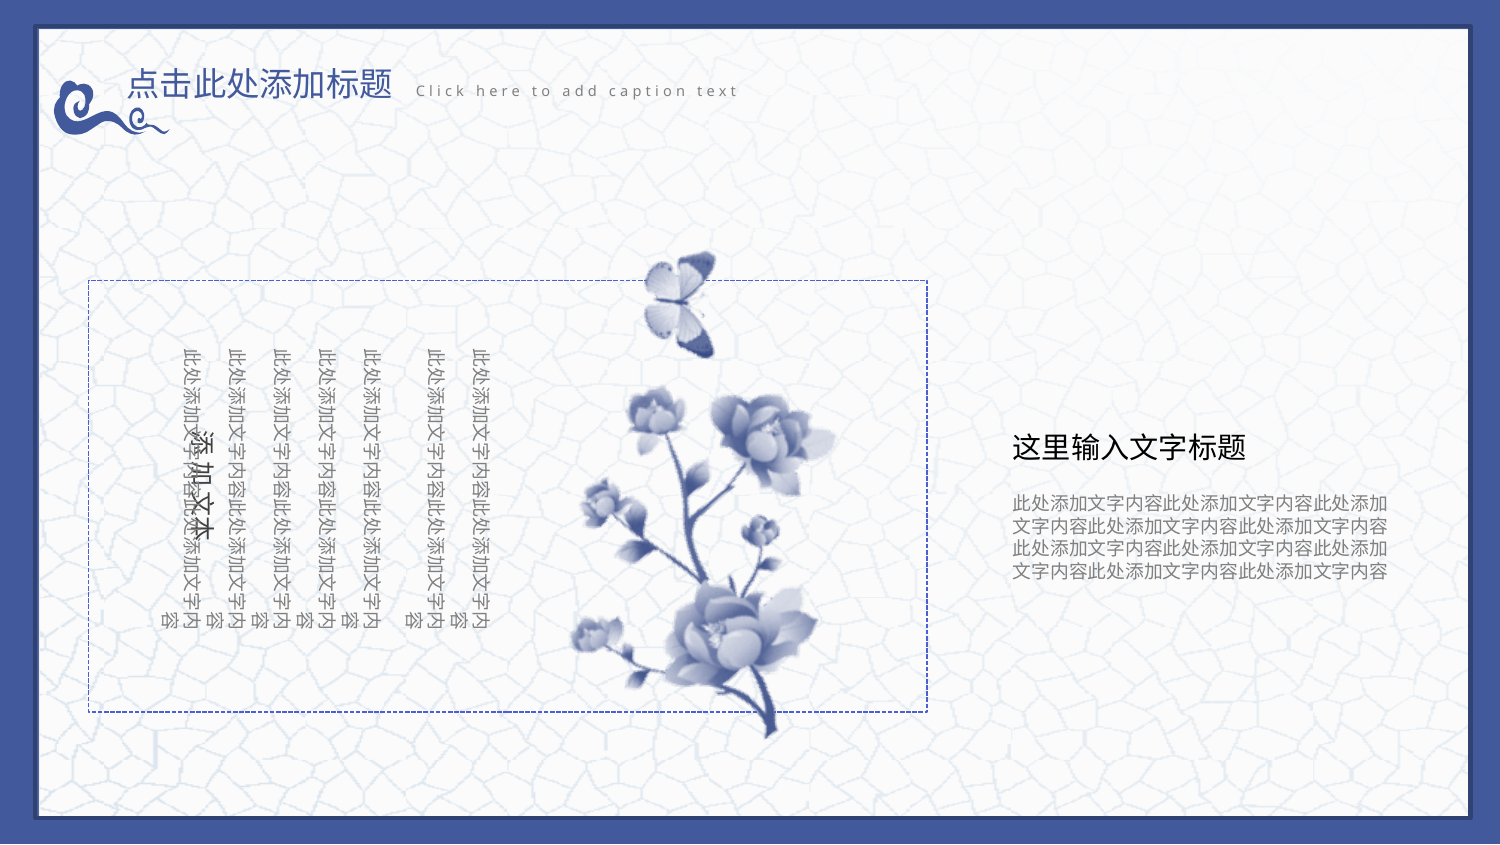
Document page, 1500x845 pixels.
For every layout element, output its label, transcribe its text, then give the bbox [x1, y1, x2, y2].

picture [37, 28, 1468, 816]
text_box [762, 278, 929, 314]
text_box 添 加 文本 [165, 416, 226, 547]
text_box 此处添加文字内容此处添加文字内容 此处添加文字内容此处添加文字内容 [425, 327, 440, 645]
text_box [86, 278, 582, 714]
text_box 此处添加文字内容此处添加文字内容此处添加文字内容此处添加文字内容此处添加文字内容此处添加文字内容此处添加文字内容此处添加文字内容此处添加文字内容此处添加文字内容 [998, 484, 1412, 612]
text_box 这里输入文字标题 [997, 421, 1382, 472]
text_box 此处添加文字内容此处添加文字内容 此处添加文字内容此处添加文字内容 此处添加文字内容此处添加文字内容 此处添加文字内容此处添加文字内容 此处添加文字内容此处添加文字内容 [247, 327, 392, 645]
